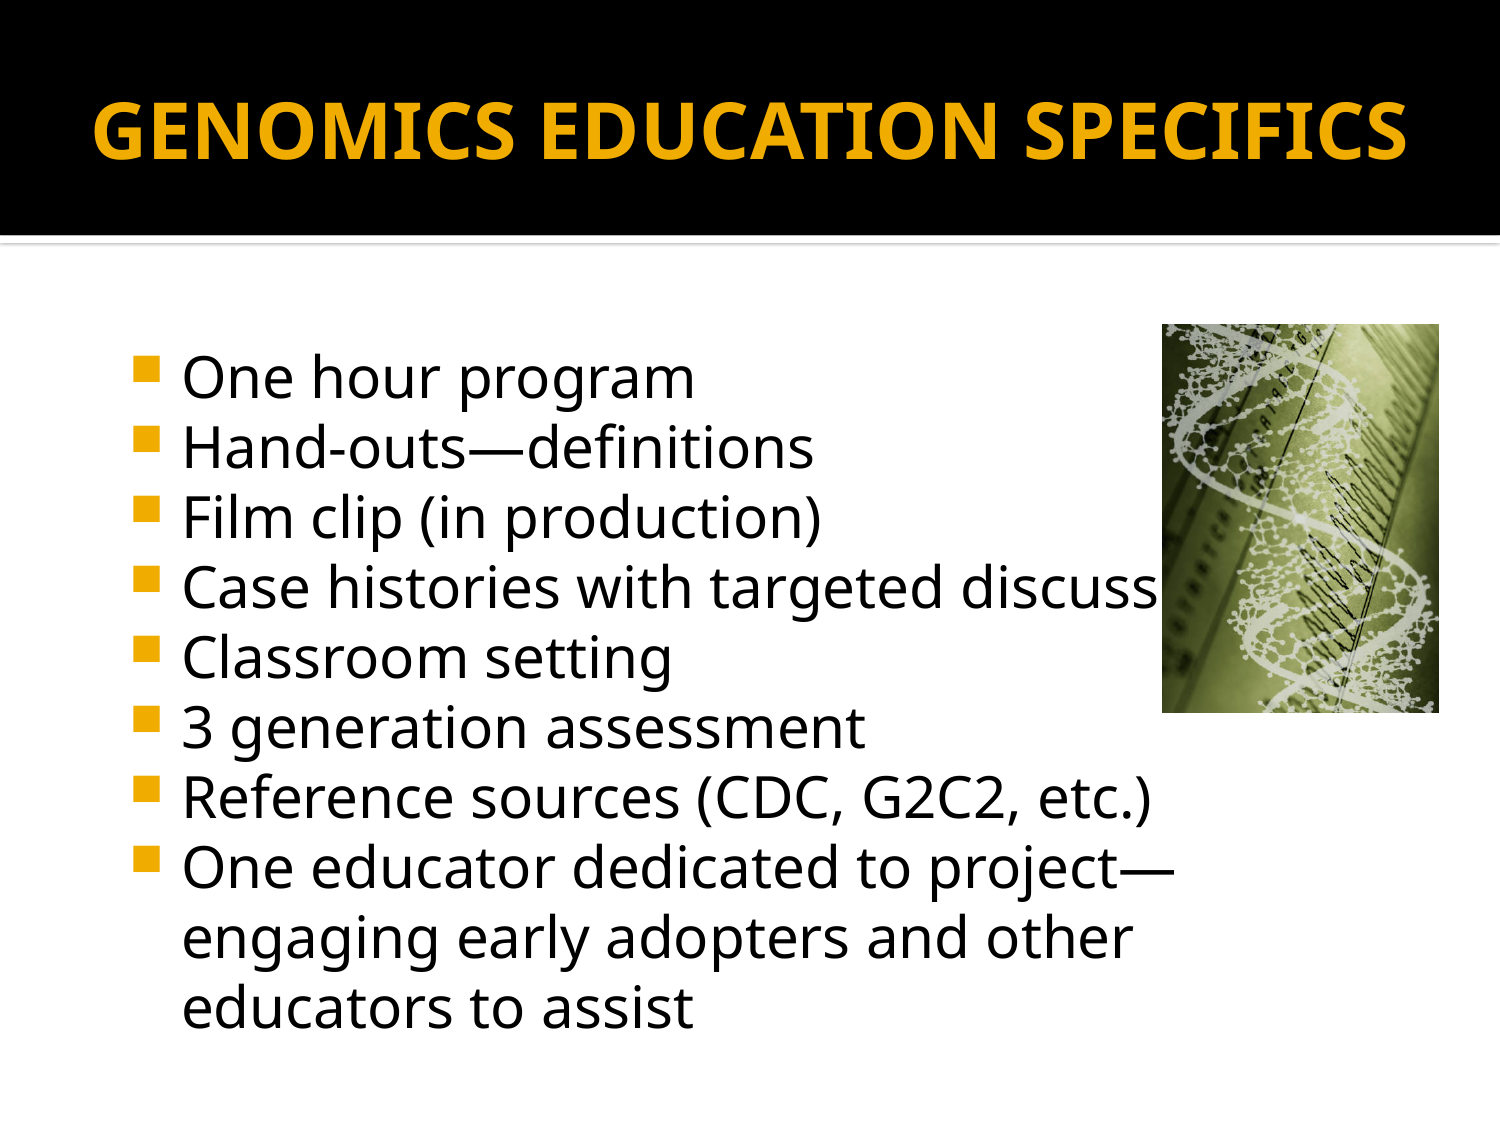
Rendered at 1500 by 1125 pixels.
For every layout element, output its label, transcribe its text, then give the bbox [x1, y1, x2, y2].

list One hour program Hand-outs—definitions Film clip (in production) Case histories with targeted discussion Classroom setting 3 generation assessment Reference sources (CDC, G2C2, etc.) One educator dedicated to project—engaging early adopters and other educators to assist [99, 324, 1400, 1025]
picture [1162, 324, 1439, 713]
title GENOMICS EDUCATION SPECIFICS [75, 25, 1425, 231]
